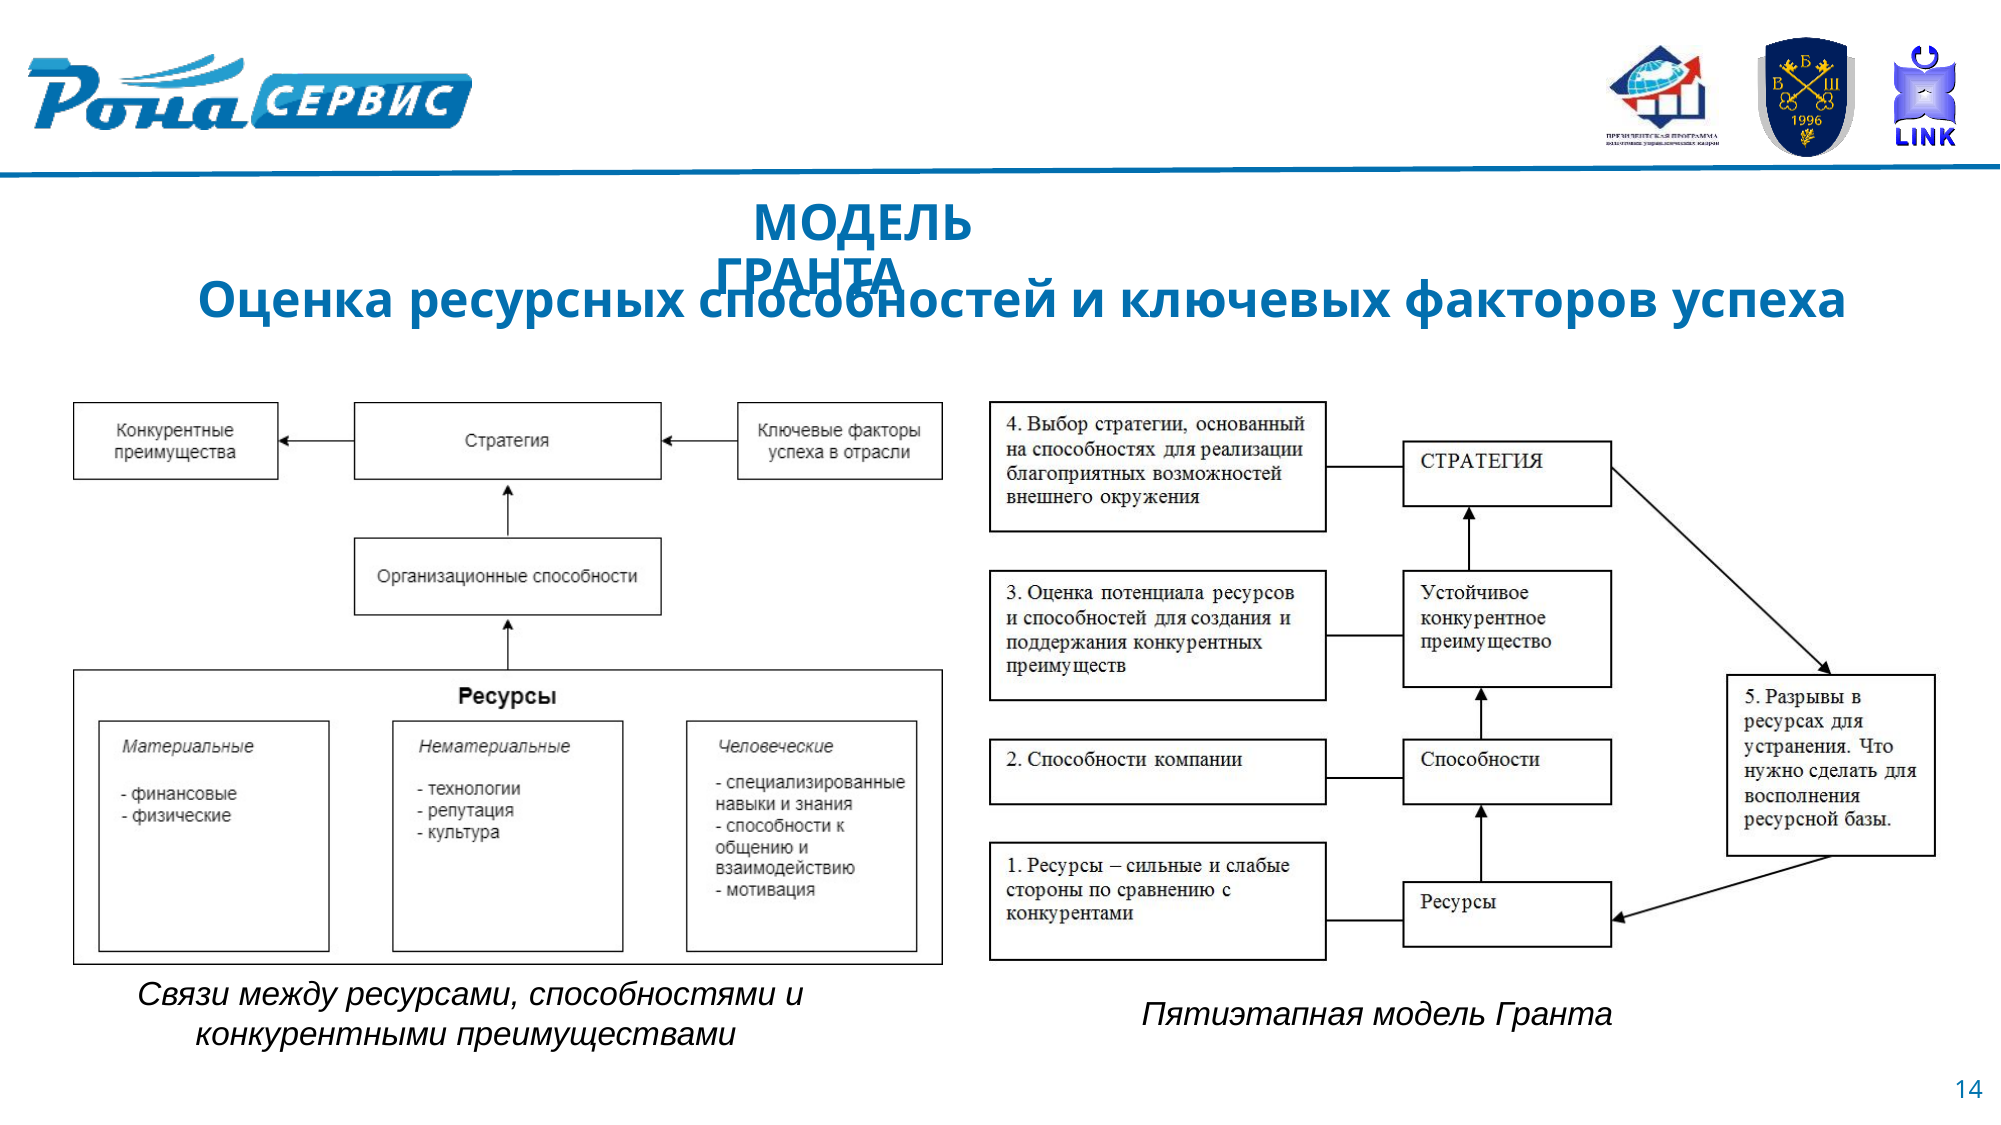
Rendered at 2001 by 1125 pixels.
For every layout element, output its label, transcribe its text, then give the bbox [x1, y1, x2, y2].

slide_number 14 [1927, 1060, 1998, 1121]
text_box Связи между ресурсами, способностями и конкурентными преимуществами [59, 964, 883, 1060]
picture [73, 402, 943, 965]
text_box Пятиэтапная модель Гранта [1126, 984, 1644, 1040]
picture [1606, 45, 1719, 146]
picture [28, 54, 472, 131]
picture [1745, 20, 1872, 166]
picture [981, 392, 1945, 970]
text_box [0, 166, 2000, 175]
text_box МОДЕЛЬ ГРАНТА [675, 190, 1191, 269]
text_box Оценка ресурсных способностей и ключевых факторов успеха [120, 266, 1880, 346]
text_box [1893, 45, 1957, 146]
